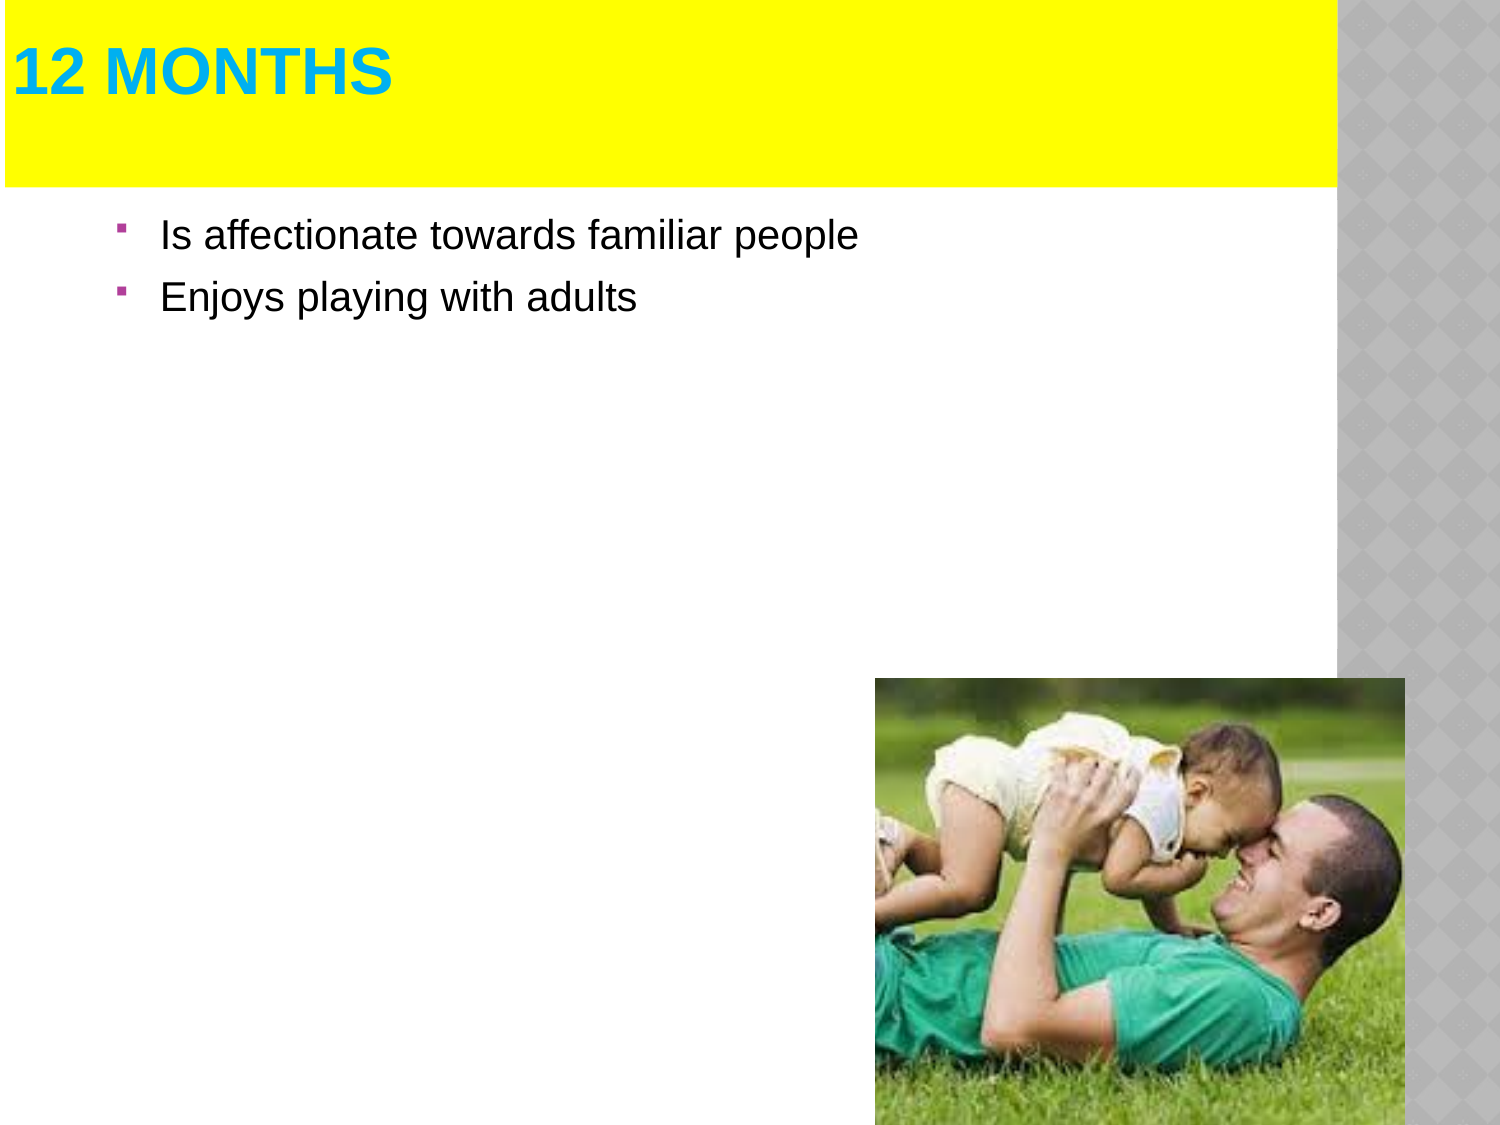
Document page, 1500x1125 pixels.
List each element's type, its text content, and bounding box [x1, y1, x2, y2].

picture [874, 677, 1405, 1125]
list Is affectionate towards familiar people Enjoys playing with adults [99, 200, 1288, 995]
text_box 12 months [5, 0, 1338, 188]
